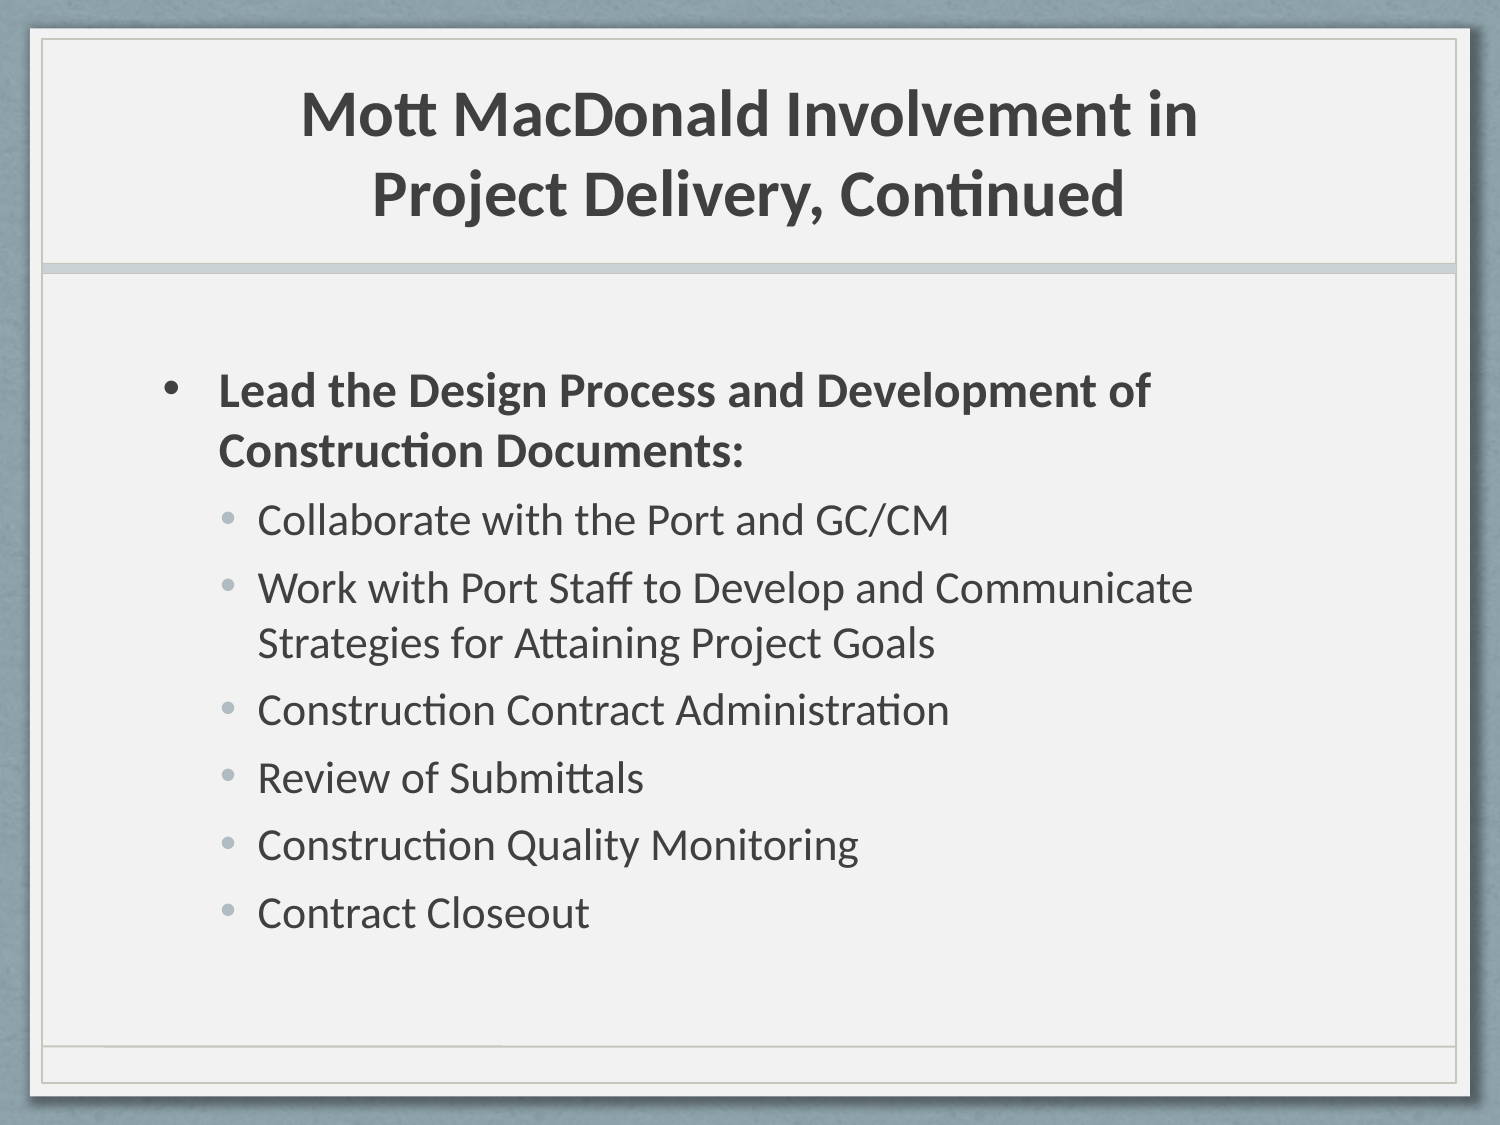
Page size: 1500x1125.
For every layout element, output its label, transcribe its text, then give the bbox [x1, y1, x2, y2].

list Lead the Design Process and Development of Construction Documents: Collaborate with the Port and GC/CM Work with Port Staff to Develop and Communicate Strategies for Attaining Project Goals Construction Contract Administration Review of Submittals Construction Quality Monitoring Contract Closeout [147, 350, 1353, 995]
title Mott MacDonald Involvement in Project Delivery, Continued [147, 40, 1353, 260]
